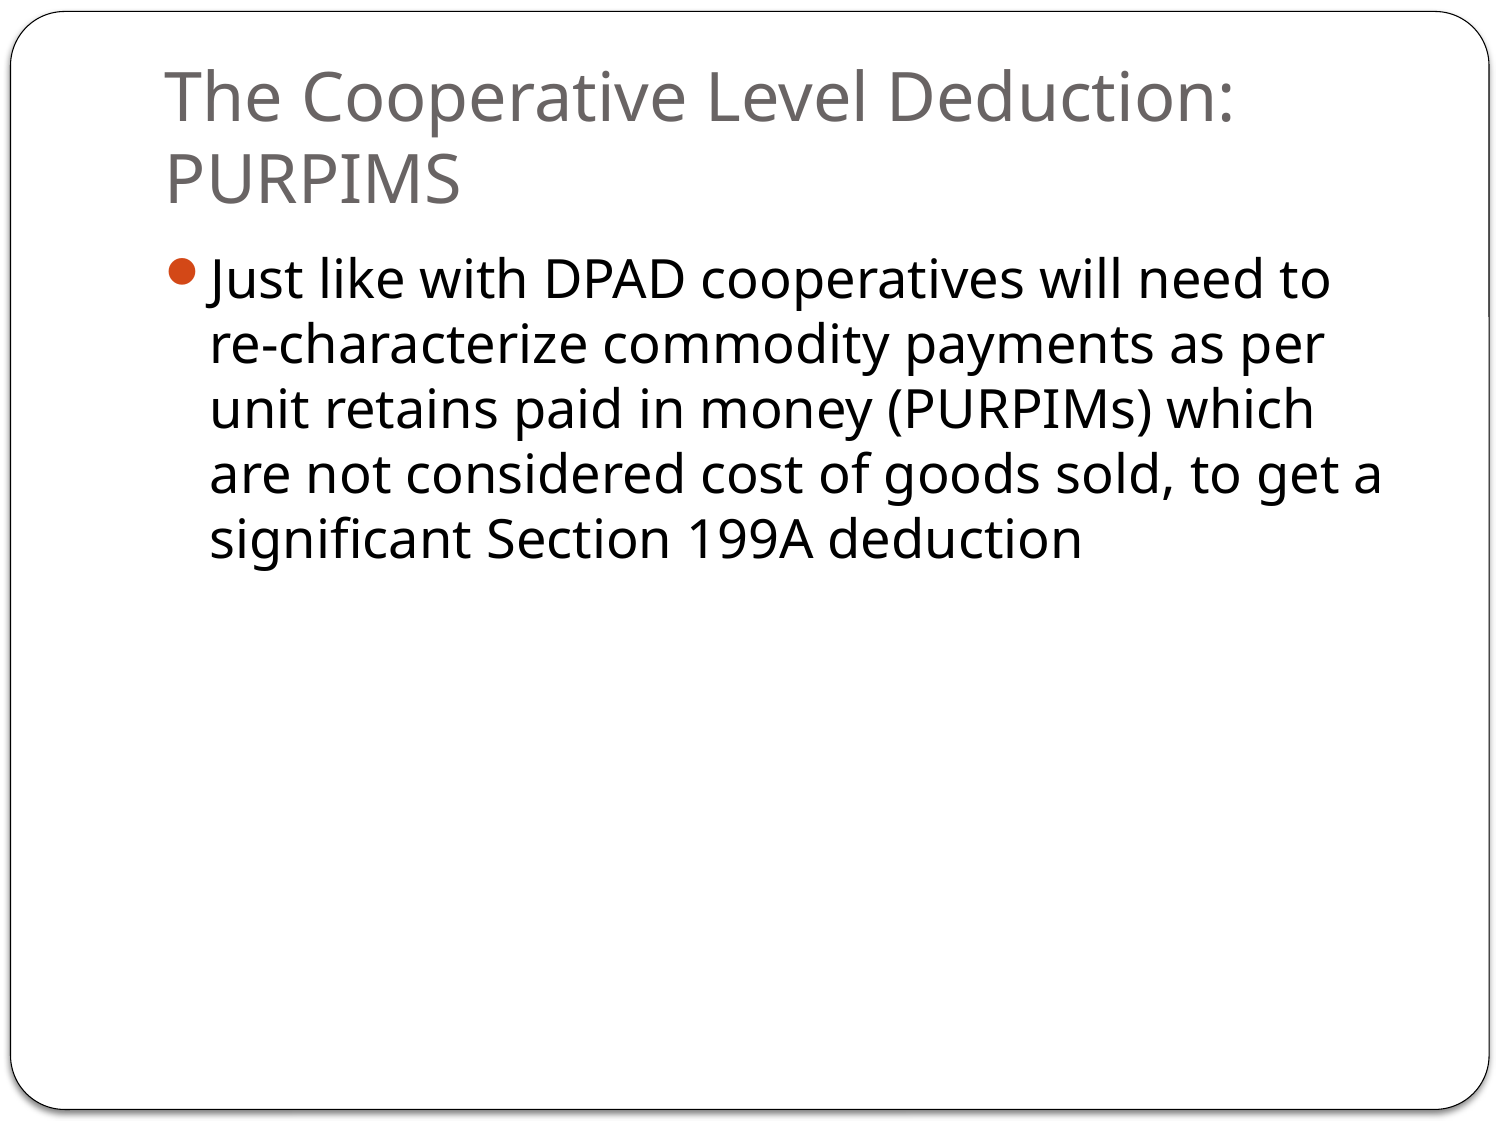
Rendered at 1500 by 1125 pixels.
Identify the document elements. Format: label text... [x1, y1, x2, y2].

title The Cooperative Level Deduction: PURPIMS [150, 45, 1425, 233]
list Just like with DPAD cooperatives will need to re-characterize commodity payments as per unit retains paid in money (PURPIMs) which are not considered cost of goods sold, to get a significant Section 199A deduction [150, 237, 1425, 988]
